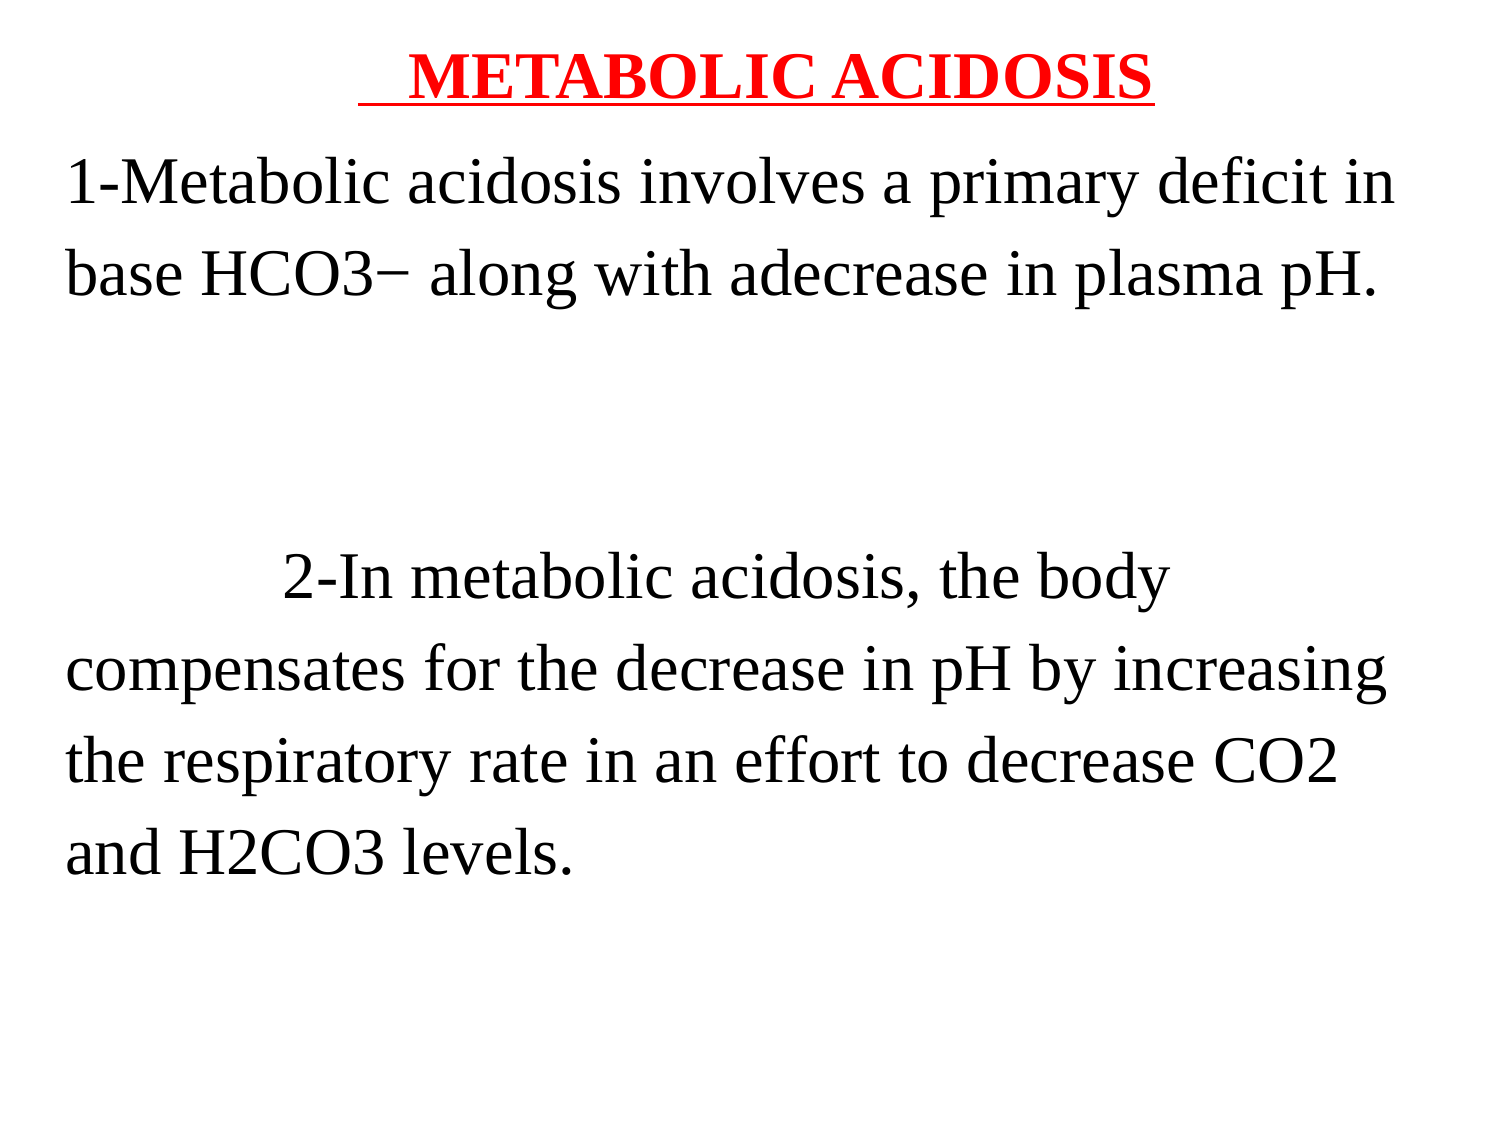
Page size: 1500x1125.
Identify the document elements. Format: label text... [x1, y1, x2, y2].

list METABOLIC ACIDOSIS 1-Metabolic acidosis involves a primary deficit in base HCO3− along with adecrease in plasma pH. 2-In metabolic acidosis, the body compensates for the decrease in pH by increasing the respiratory rate in an effort to decrease CO2 and H2CO3 levels. [50, 12, 1463, 1100]
